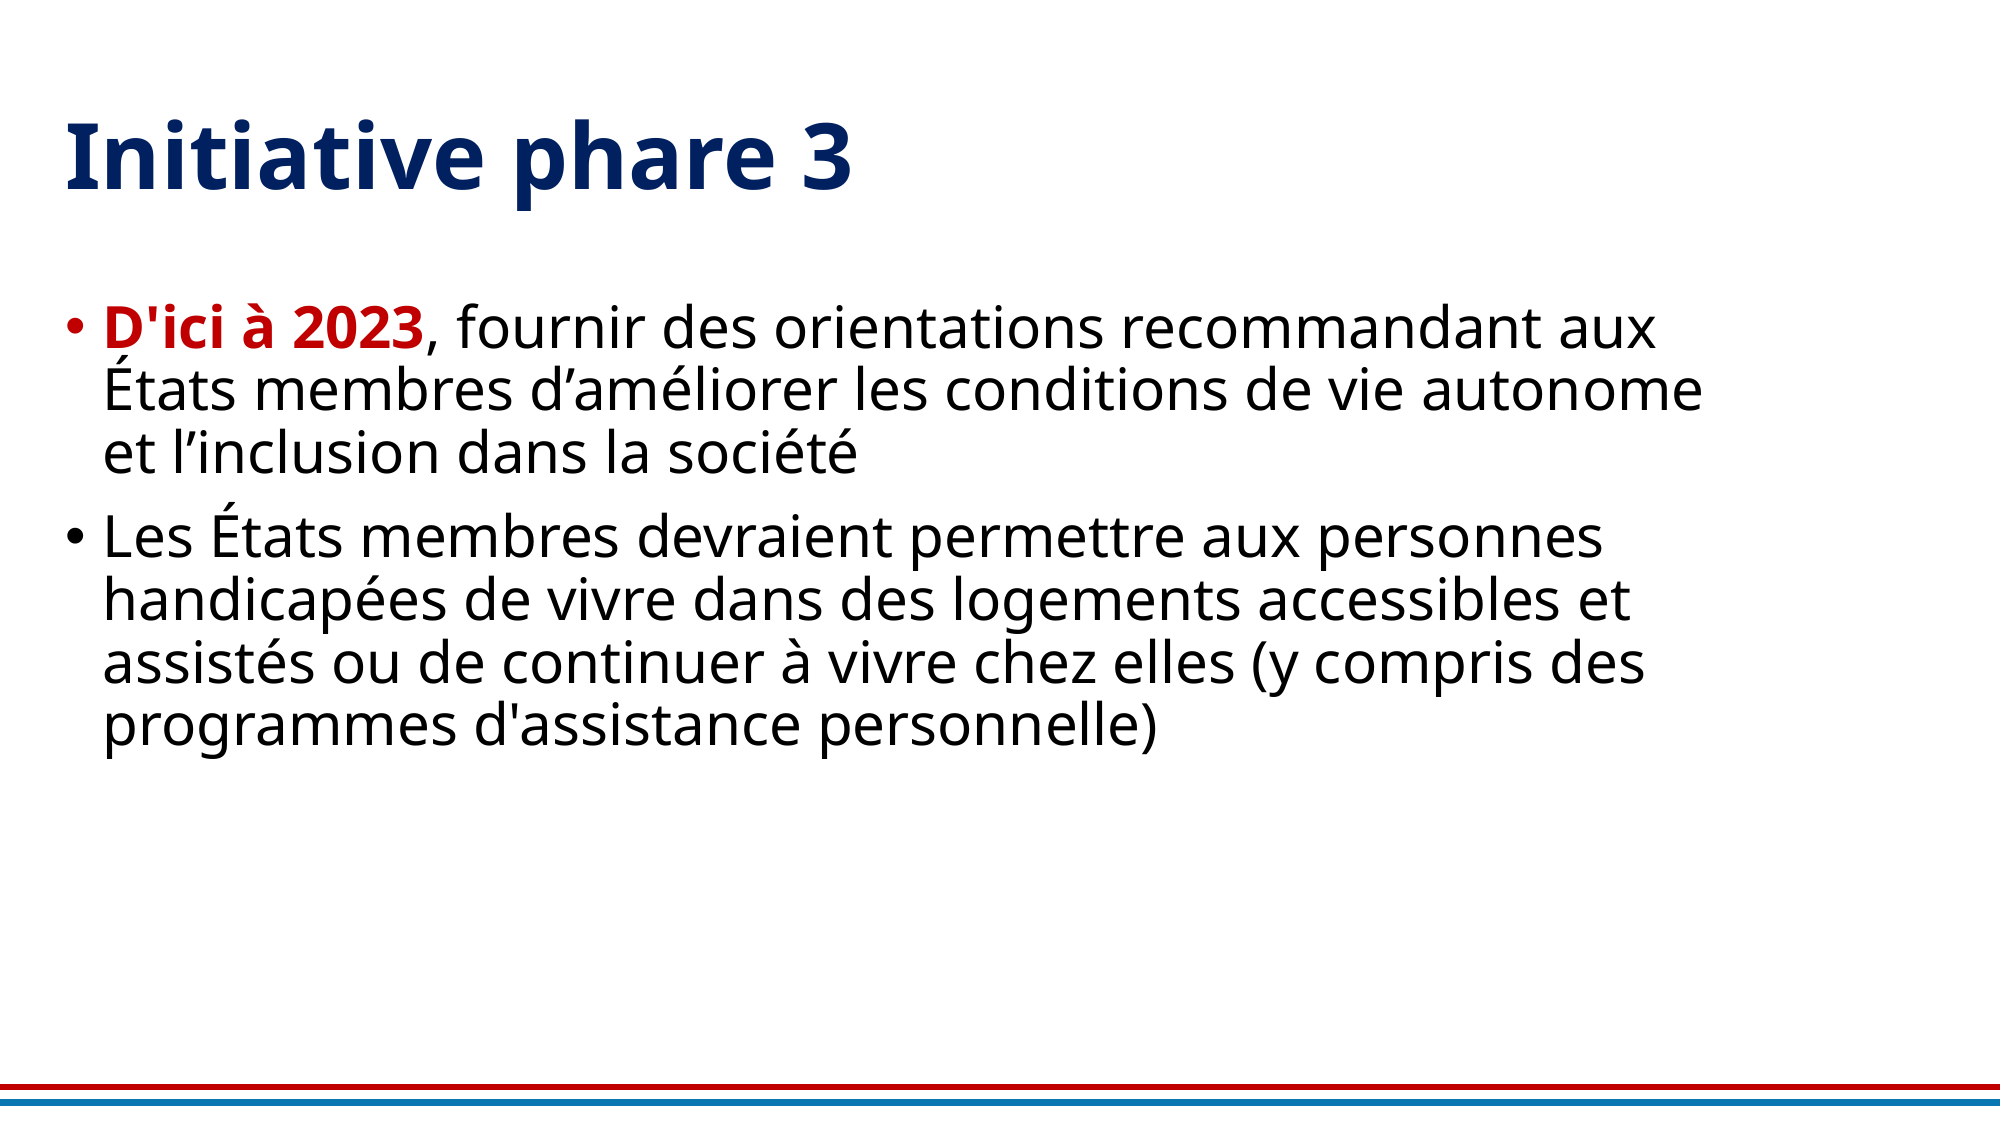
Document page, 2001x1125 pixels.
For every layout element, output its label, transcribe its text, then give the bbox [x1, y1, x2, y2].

title Initiative phare 3 [50, 51, 1776, 269]
list D'ici à 2023, fournir des orientations recommandant aux États membres d’améliorer les conditions de vie autonome et l’inclusion dans la société Les États membres devraient permettre aux personnes handicapées de vivre dans des logements accessibles et assistés ou de continuer à vivre chez elles (y compris des programmes d'assistance personnelle) [50, 290, 1776, 1005]
